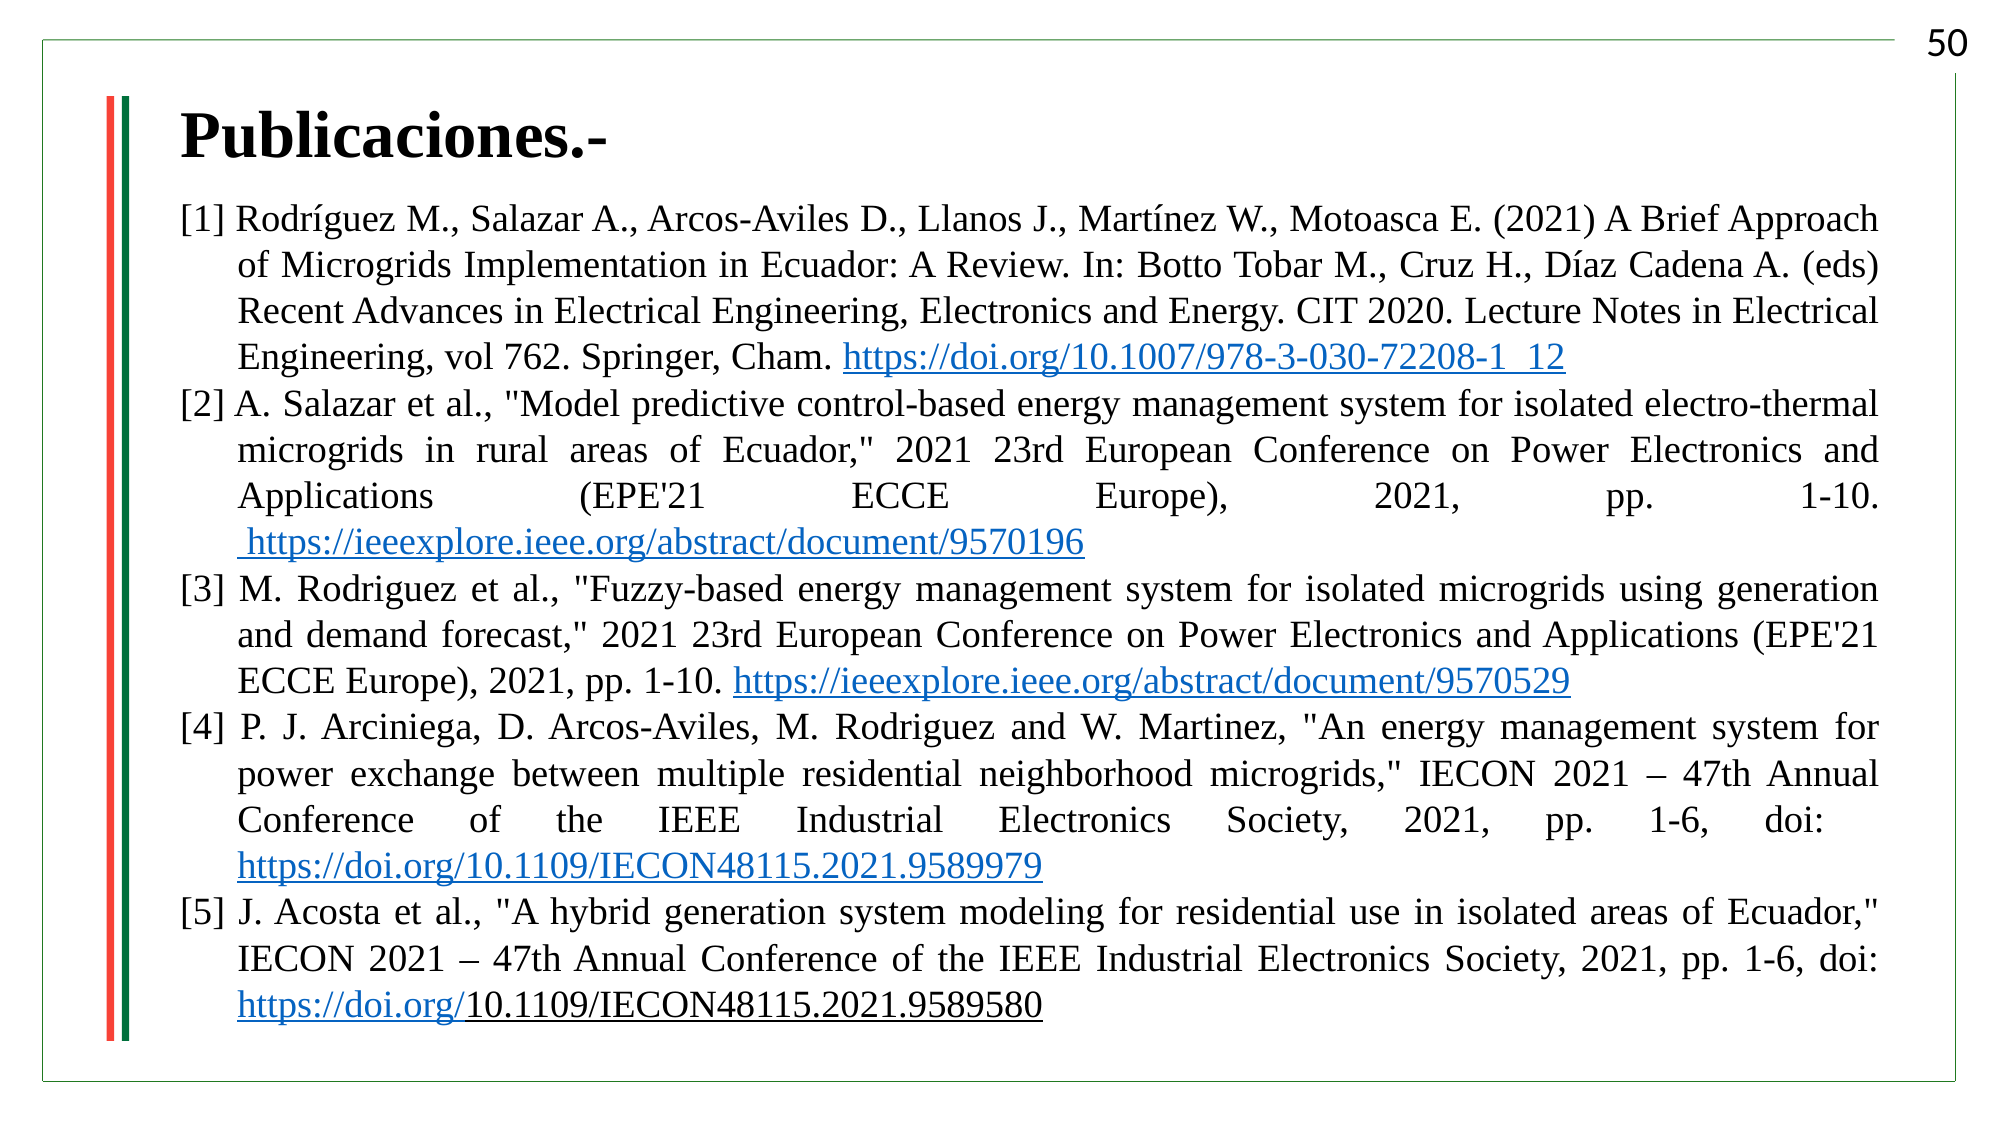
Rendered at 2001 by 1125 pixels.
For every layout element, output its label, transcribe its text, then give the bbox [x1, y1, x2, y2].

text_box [0, 557, 591, 580]
text_box Publicaciones.- [165, 83, 625, 179]
text_box [1] Rodríguez M., Salazar A., Arcos-Aviles D., Llanos J., Martínez W., Motoasca E. (2021) A Brief Approach of Microgrids Implementation in Ecuador: A Review. In: Botto Tobar M., Cruz H., Díaz Cadena A. (eds) Recent Advances in Electrical Engineering, Electronics and Energy. CIT 2020. Lecture Notes in Electrical Engineering, vol 762. Springer, Cham. https://doi.org/10.1007/978-3-030-72208-1_12 [2] A. Salazar et al., "Model predictive control-based energy management system for isolated electro-thermal microgrids in rural areas of Ecuador," 2021 23rd European Conference on Power Electronics and Applications (EPE'21 ECCE Europe), 2021, pp. 1-10. https://ieeexplore.ieee.org/abstract/document/9570196 [3] M. Rodriguez et al., "Fuzzy-based energy management system for isolated microgrids using generation and demand forecast," 2021 23rd European Conference on Power Electronics and Applications (EPE'21 ECCE Europe), 2021, pp. 1-10. https://ieeexplore.ieee.org/abstract/document/9570529 [4] P. J. Arciniega, D. Arcos-Aviles, M. Rodriguez and W. Martinez, "An energy management system for power exchange between multiple residential neighborhood microgrids," IECON 2021 – 47th Annual Conference of the IEEE Industrial Electronics Society, 2021, pp. 1-6, doi: https://doi.org/10.1109/IECON48115.2021.9589979 [5] J. Acosta et al., "A hybrid generation system modeling for residential use in isolated areas of Ecuador," IECON 2021 – 47th Annual Conference of the IEEE Industrial Electronics Society, 2021, pp. 1-6, doi: https://doi.org/10.1109/IECON48115.2021.9589580 [165, 185, 1895, 1033]
slide_number 50 [1894, 9, 1984, 70]
